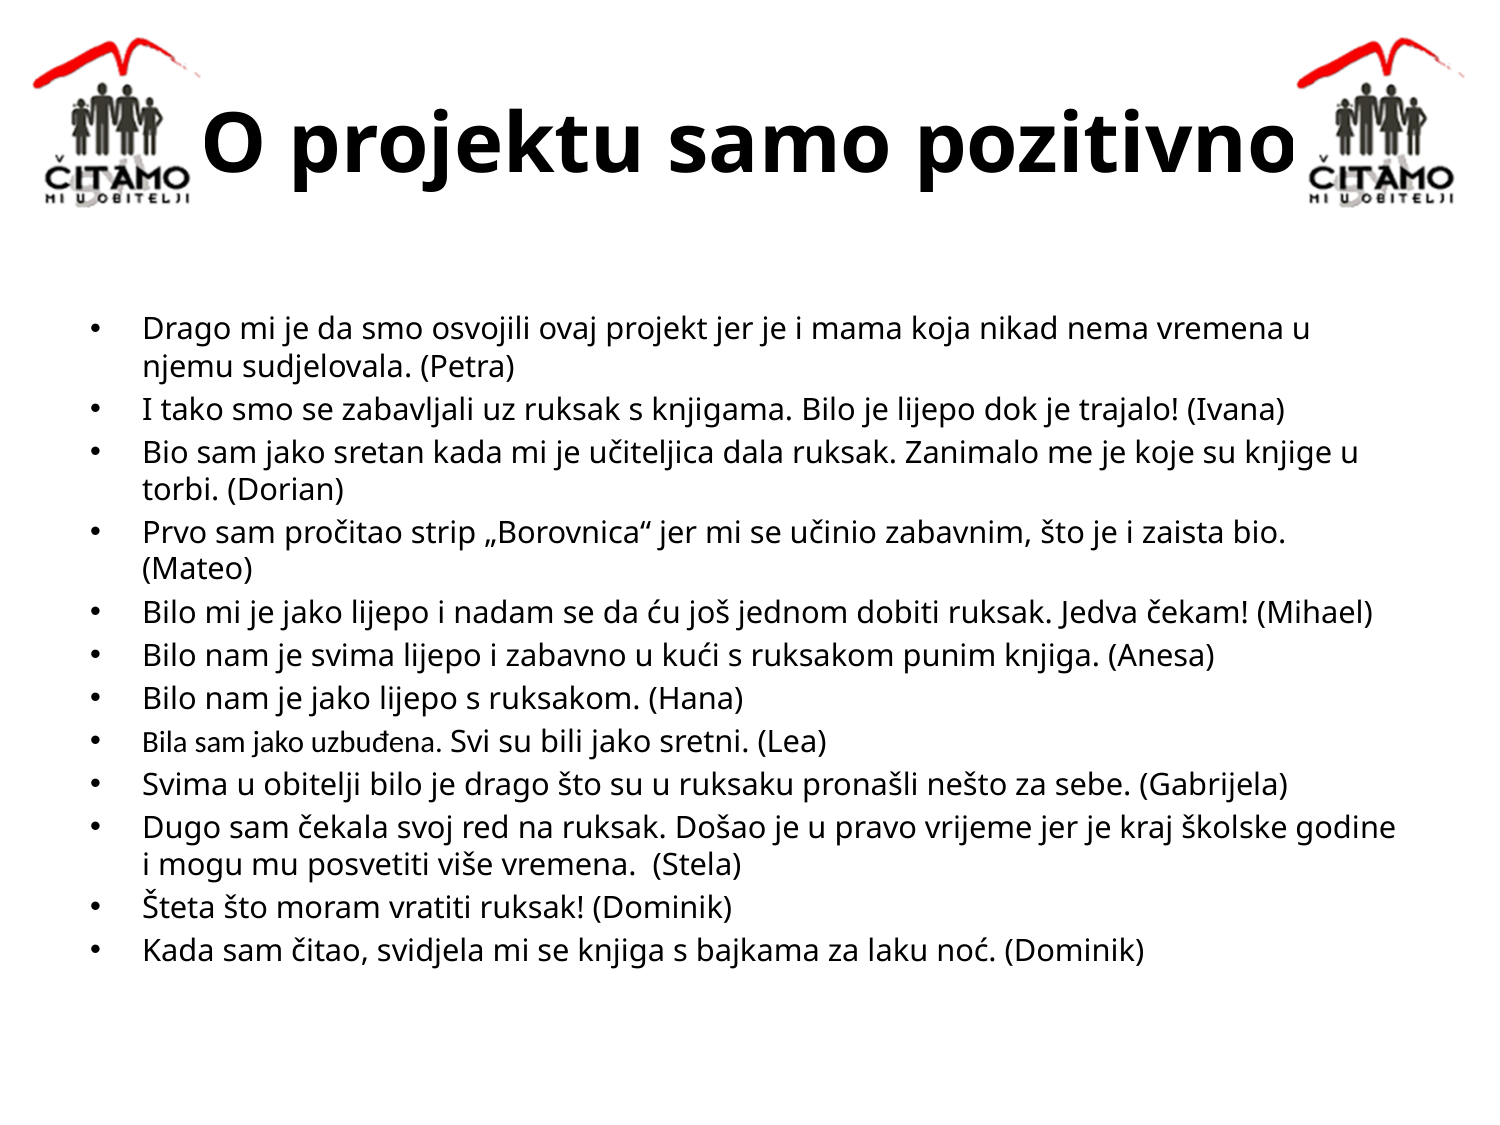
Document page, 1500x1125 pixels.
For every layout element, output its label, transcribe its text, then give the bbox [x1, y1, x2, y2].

list Drago mi je da smo osvojili ovaj projekt jer je i mama koja nikad nema vremena u njemu sudjelovala. (Petra) I tako smo se zabavljali uz ruksak s knjigama. Bilo je lijepo dok je trajalo! (Ivana) Bio sam jako sretan kada mi je učiteljica dala ruksak. Zanimalo me je koje su knjige u torbi. (Dorian) Prvo sam pročitao strip „Borovnica“ jer mi se učinio zabavnim, što je i zaista bio. (Mateo) Bilo mi je jako lijepo i nadam se da ću još jednom dobiti ruksak. Jedva čekam! (Mihael) Bilo nam je svima lijepo i zabavno u kući s ruksakom punim knjiga. (Anesa) Bilo nam je jako lijepo s ruksakom. (Hana) Bila sam jako uzbuđena. Svi su bili jako sretni. (Lea) Svima u obitelji bilo je drago što su u ruksaku pronašli nešto za sebe. (Gabrijela) Dugo sam čekala svoj red na ruksak. Došao je u pravo vrijeme jer je kraj školske godine i mogu mu posvetiti više vremena. (Stela) Šteta što moram vratiti ruksak! (Dominik) Kada sam čitao, svidjela mi se knjiga s bajkama za laku noć. (Dominik) [75, 262, 1425, 1005]
picture [1293, 30, 1469, 213]
picture [29, 30, 205, 213]
title O projektu samo pozitivno [75, 45, 1425, 233]
